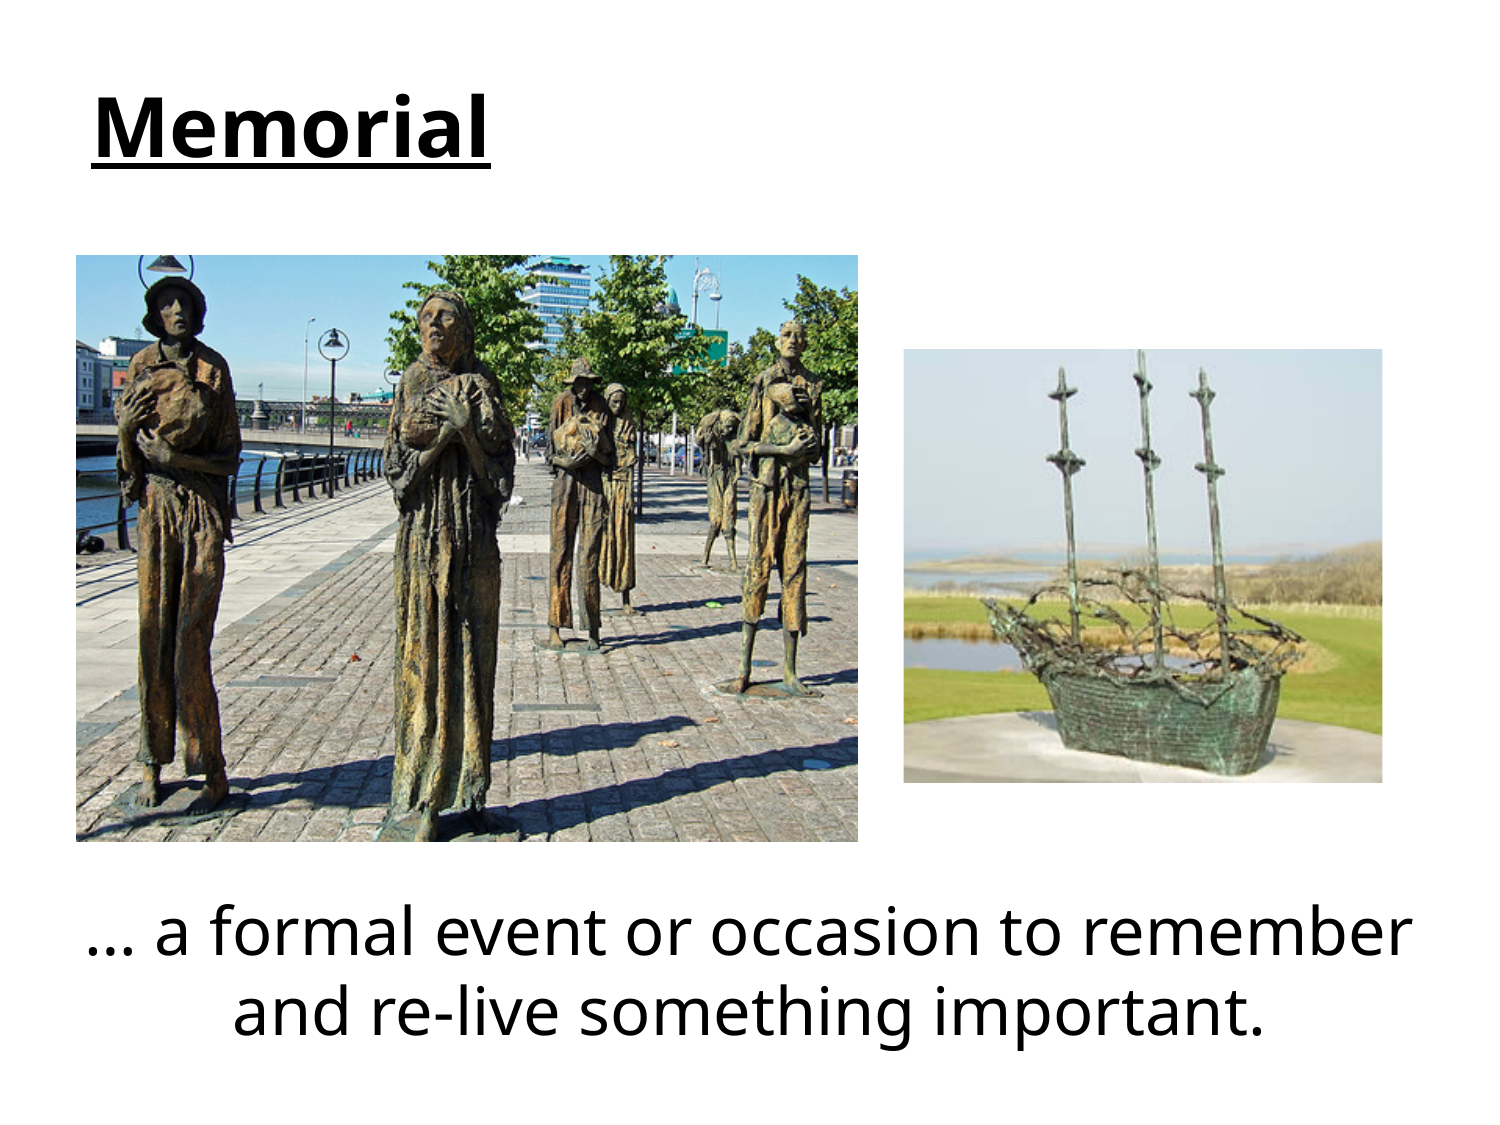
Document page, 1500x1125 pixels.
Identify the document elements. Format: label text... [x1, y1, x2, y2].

text_box Memorial [76, 66, 1069, 182]
picture [76, 255, 859, 842]
picture [903, 349, 1383, 783]
text_box … a formal event or occasion to remember and re-live something important. [29, 881, 1471, 1057]
